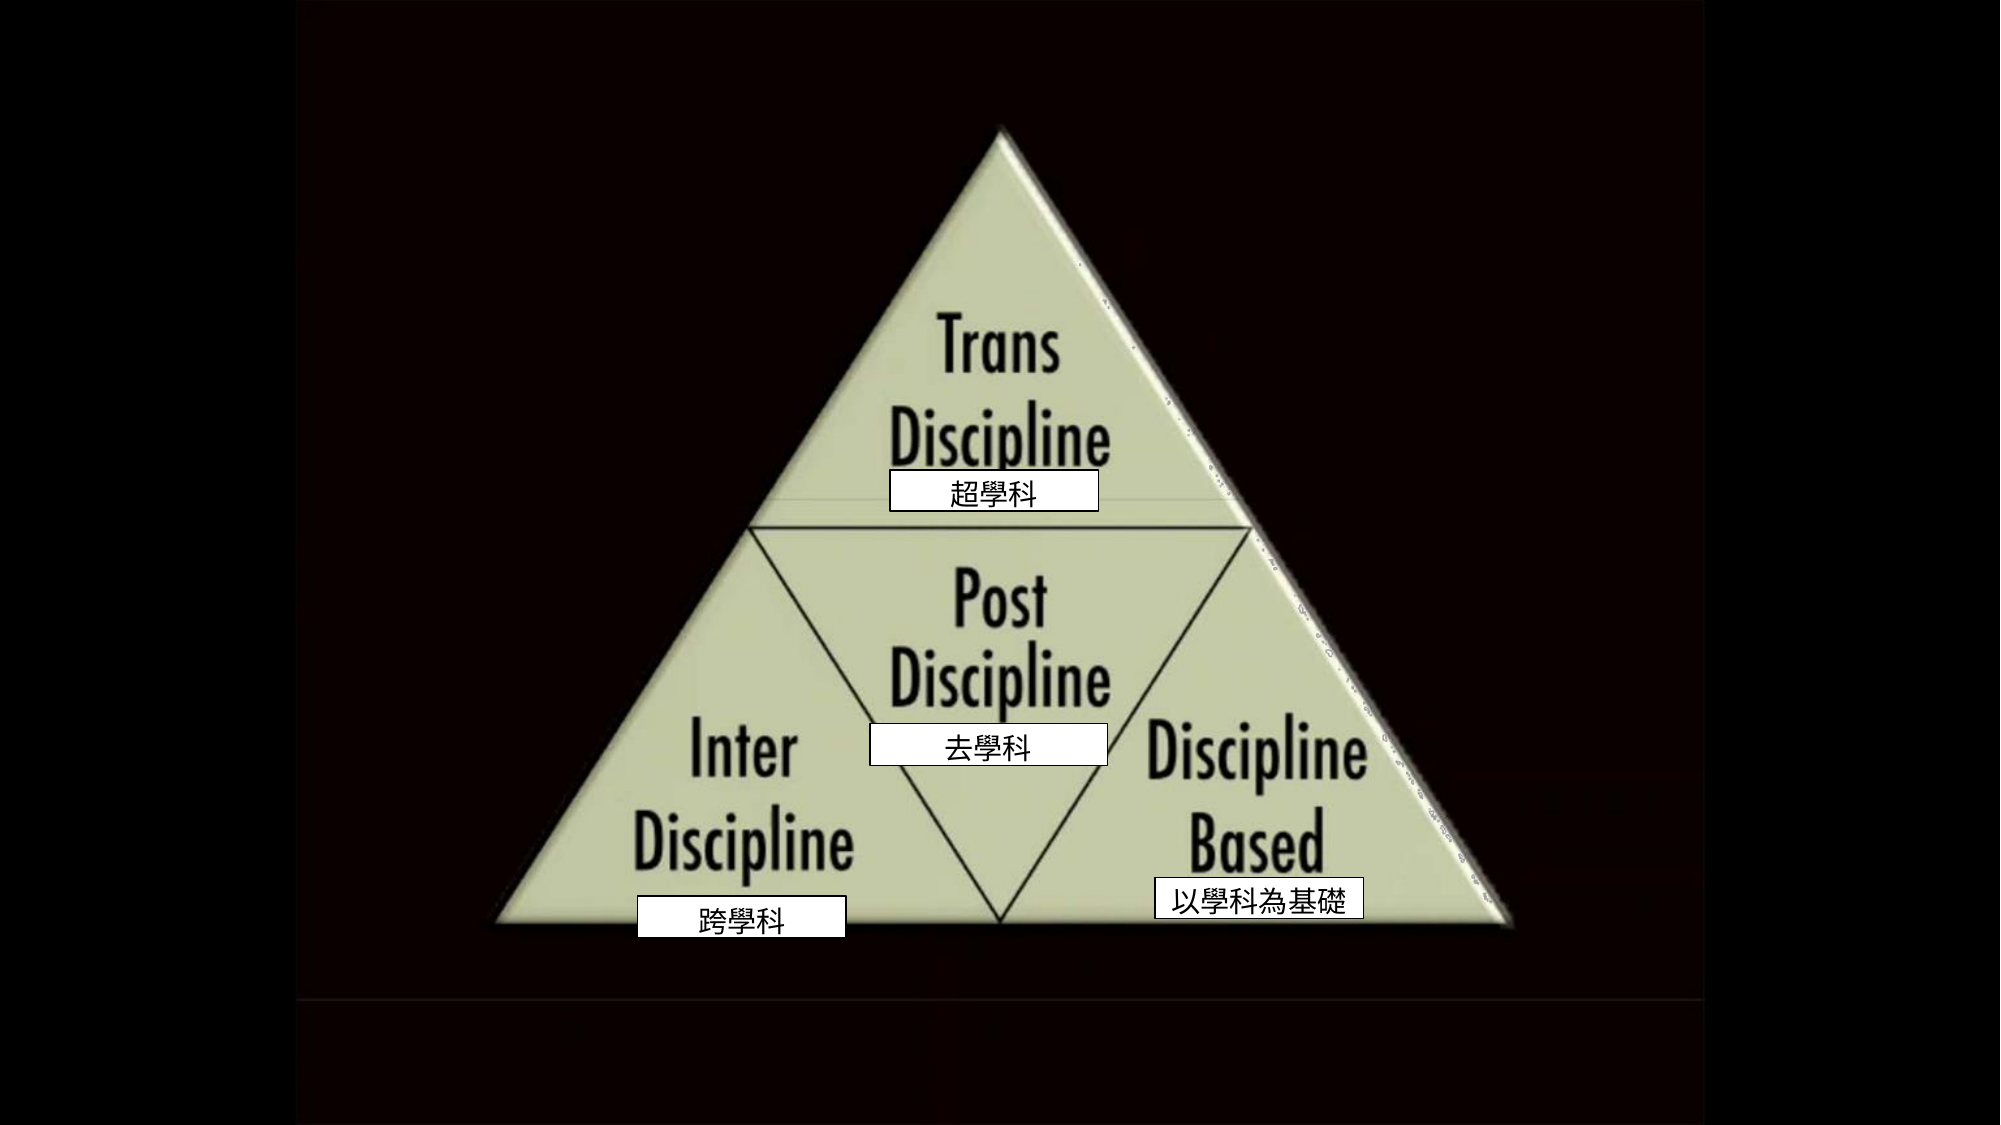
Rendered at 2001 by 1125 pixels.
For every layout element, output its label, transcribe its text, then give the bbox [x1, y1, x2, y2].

text_box 跨學科 [637, 896, 847, 939]
text_box [0, 0, 2000, 1125]
text_box 以學科為基礎 [1155, 877, 1364, 919]
text_box 超學科 [890, 469, 1099, 511]
text_box 去學科 [869, 723, 1108, 766]
